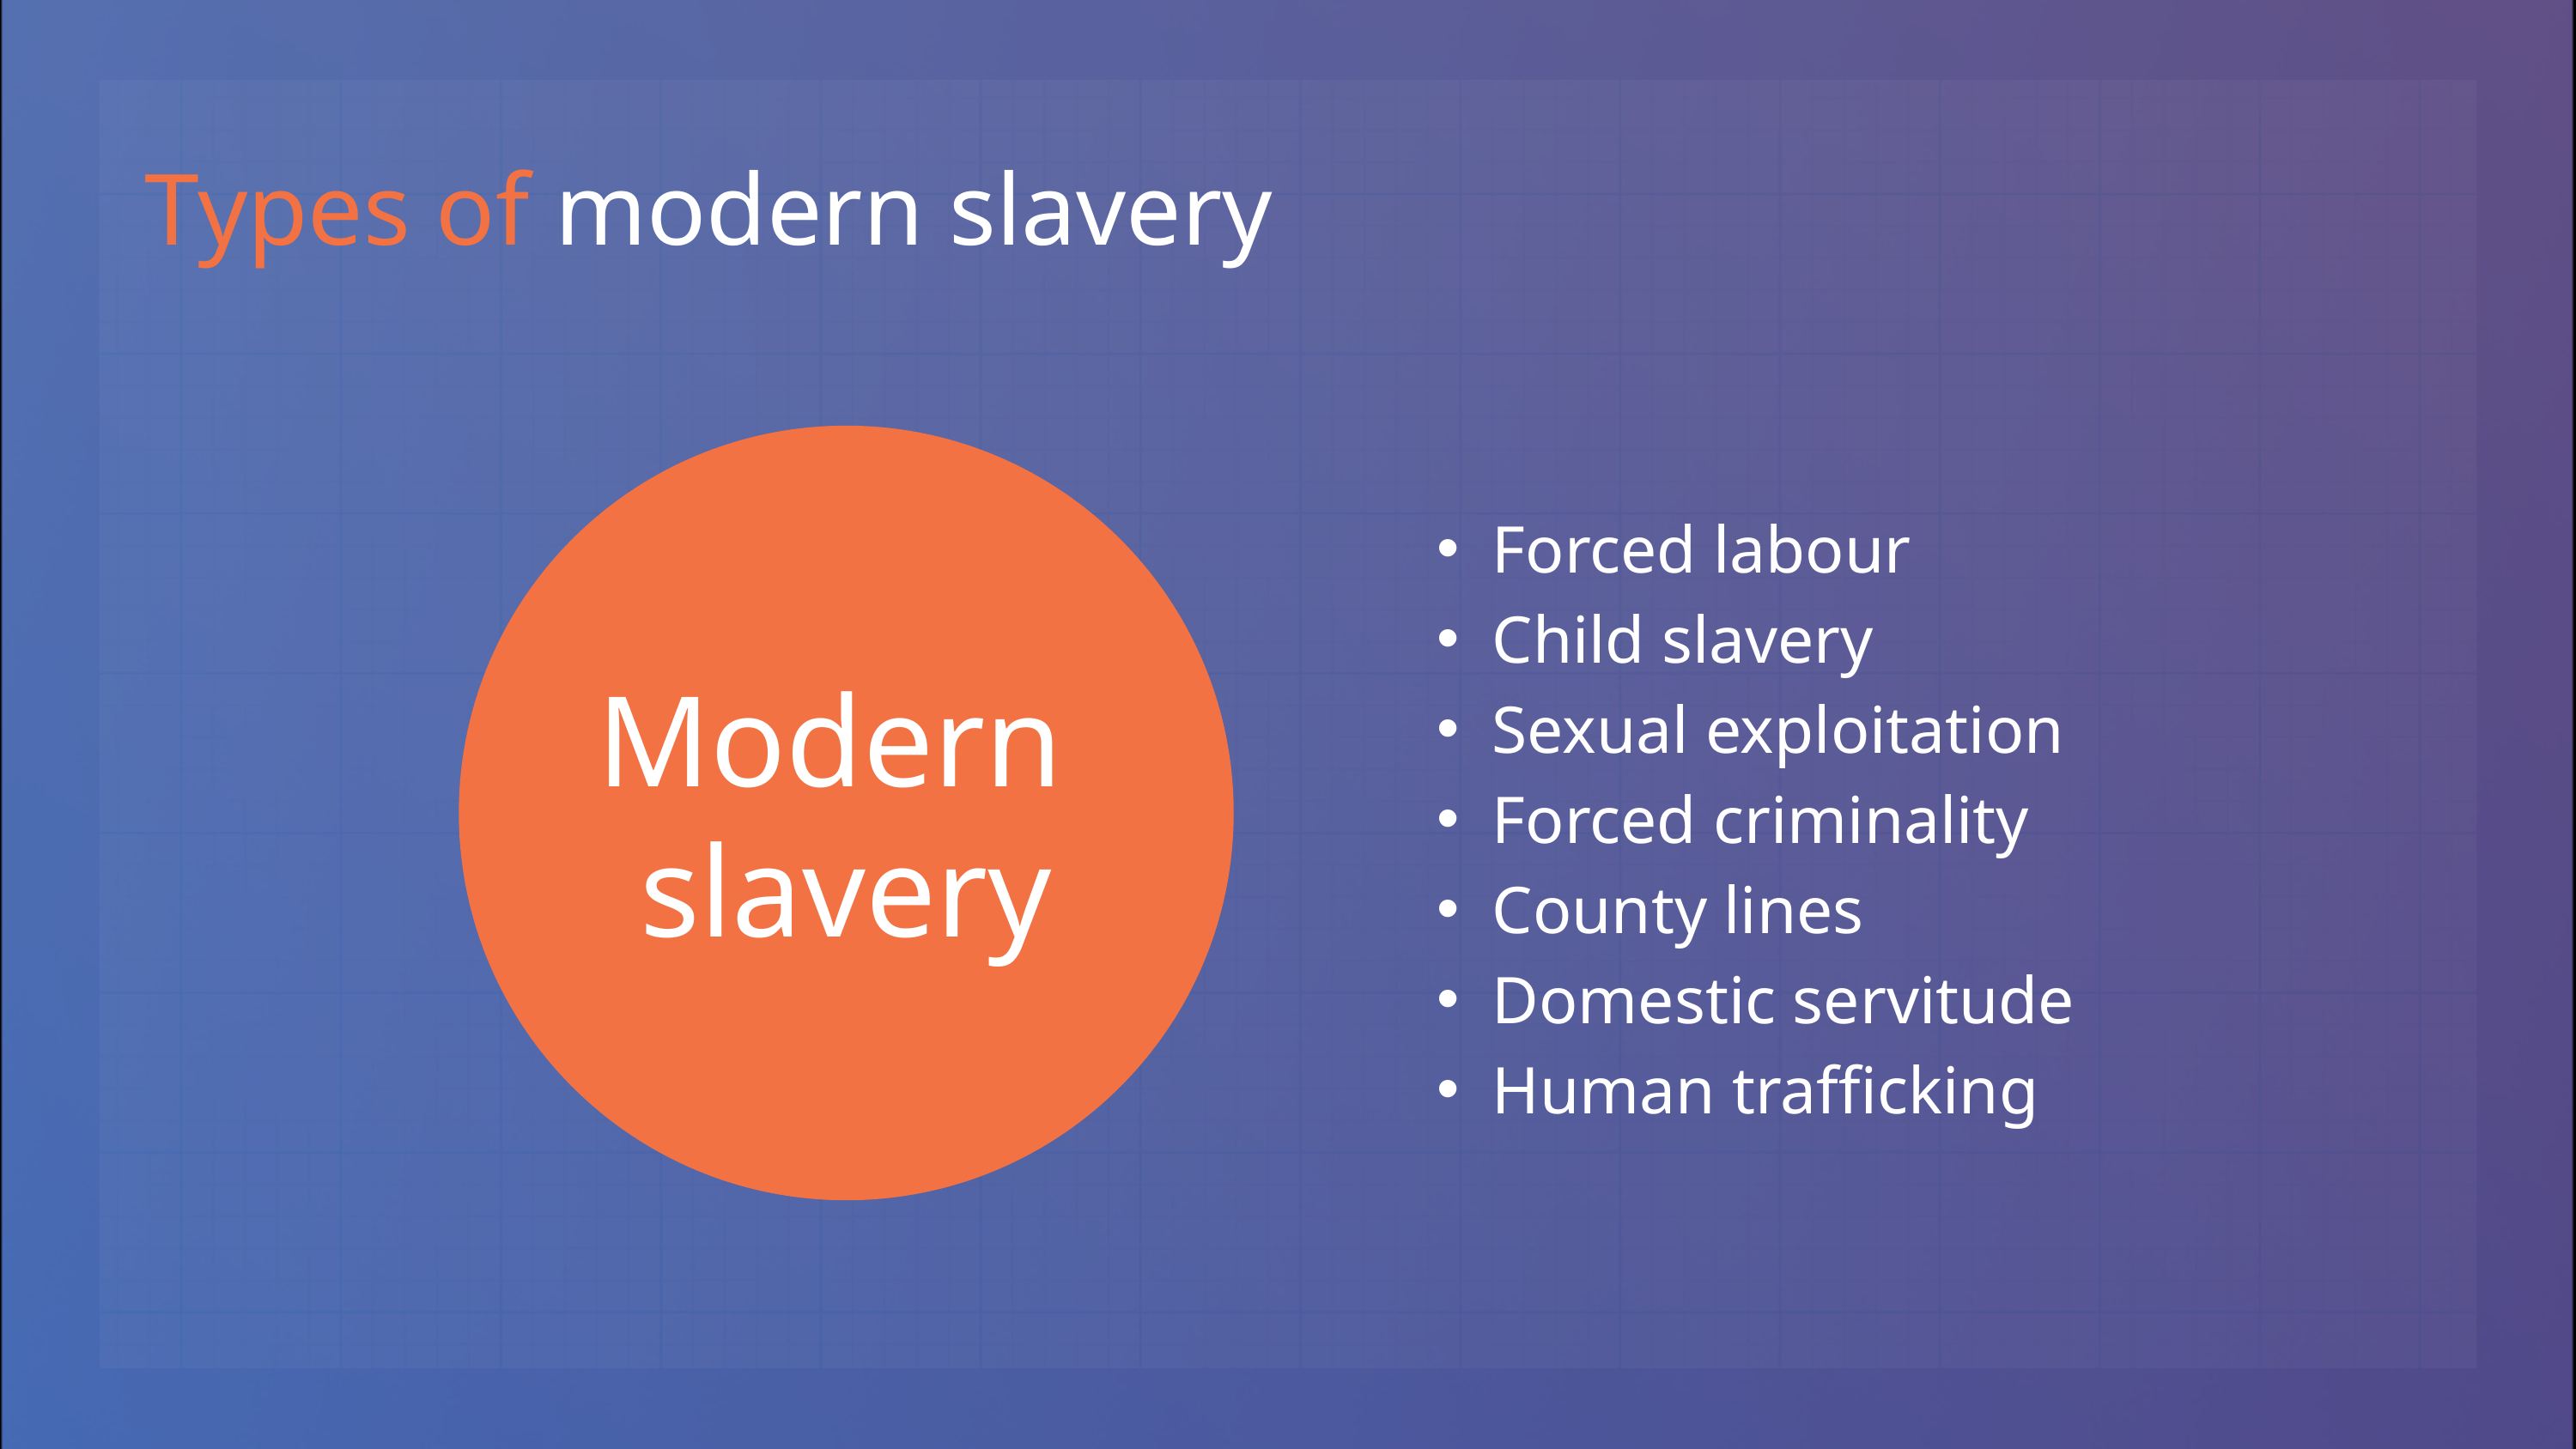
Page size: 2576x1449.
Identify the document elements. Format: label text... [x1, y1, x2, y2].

text_box [0, 0, 2576, 1449]
text_box [99, 80, 2477, 1368]
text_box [459, 425, 1234, 1201]
text_box Forced labour Child slavery Sexual exploitation Forced criminality County lines Domestic servitude Human trafficking [1382, 495, 2136, 1127]
text_box Types of modern slavery [144, 127, 1297, 265]
